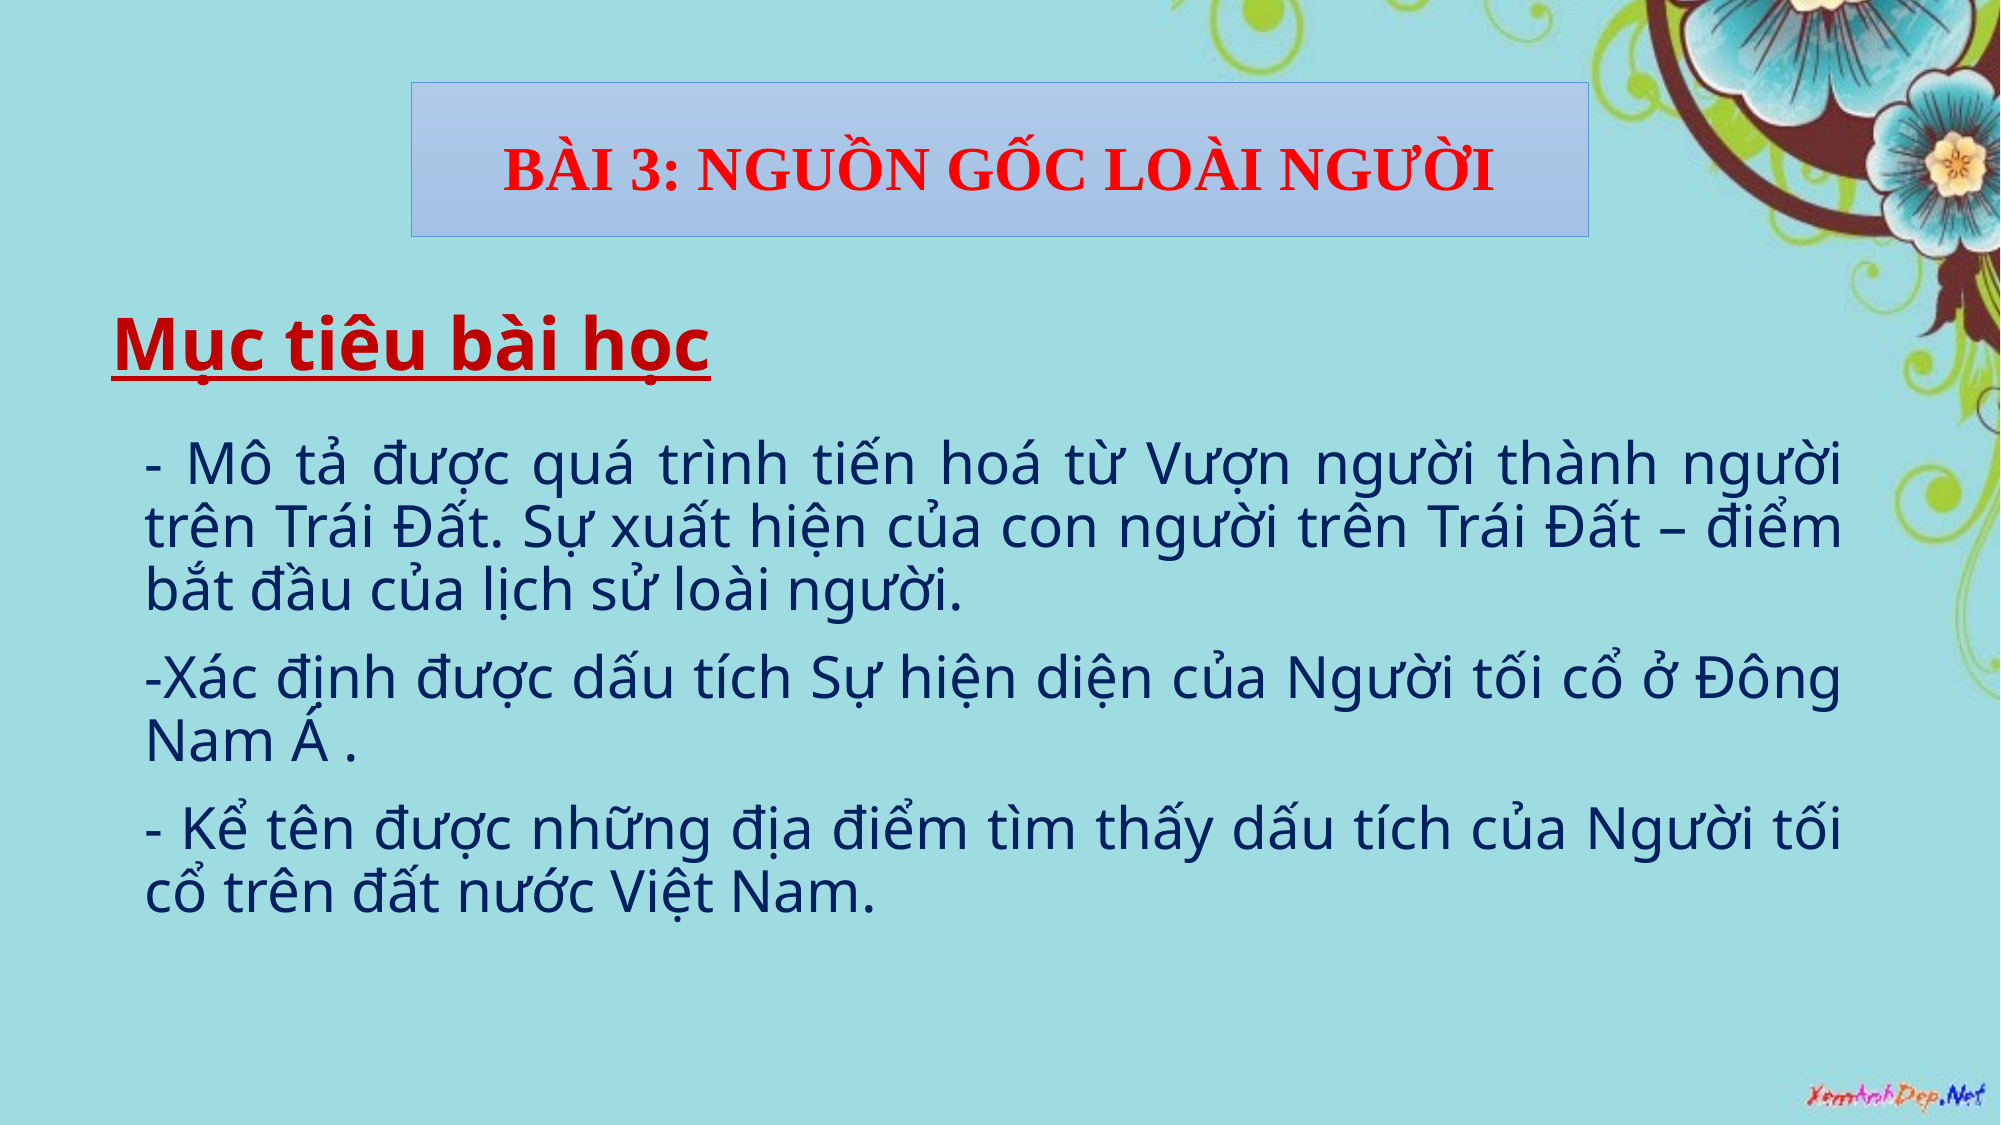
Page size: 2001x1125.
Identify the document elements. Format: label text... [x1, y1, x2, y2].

text_box BÀI 3: NGUỒN GỐC LOÀI NGƯỜI [411, 82, 1589, 237]
subtitle - Mô tả được quá trình tiến hoá từ Vượn người thành người trên Trái Đất. Sự xuất hiện của con người trên Trái Đất – điểm bắt đầu của lịch sử loài người. -Xác định được dấu tích Sự hiện diện của Người tối cổ ở Đông Nam Á . - Kể tên được những địa điểm tìm thấy dấu tích của Người tối cổ trên đất nước Việt Nam. [129, 426, 1860, 888]
title Mục tiêu bài học [0, 269, 888, 394]
picture [0, 0, 2001, 1125]
